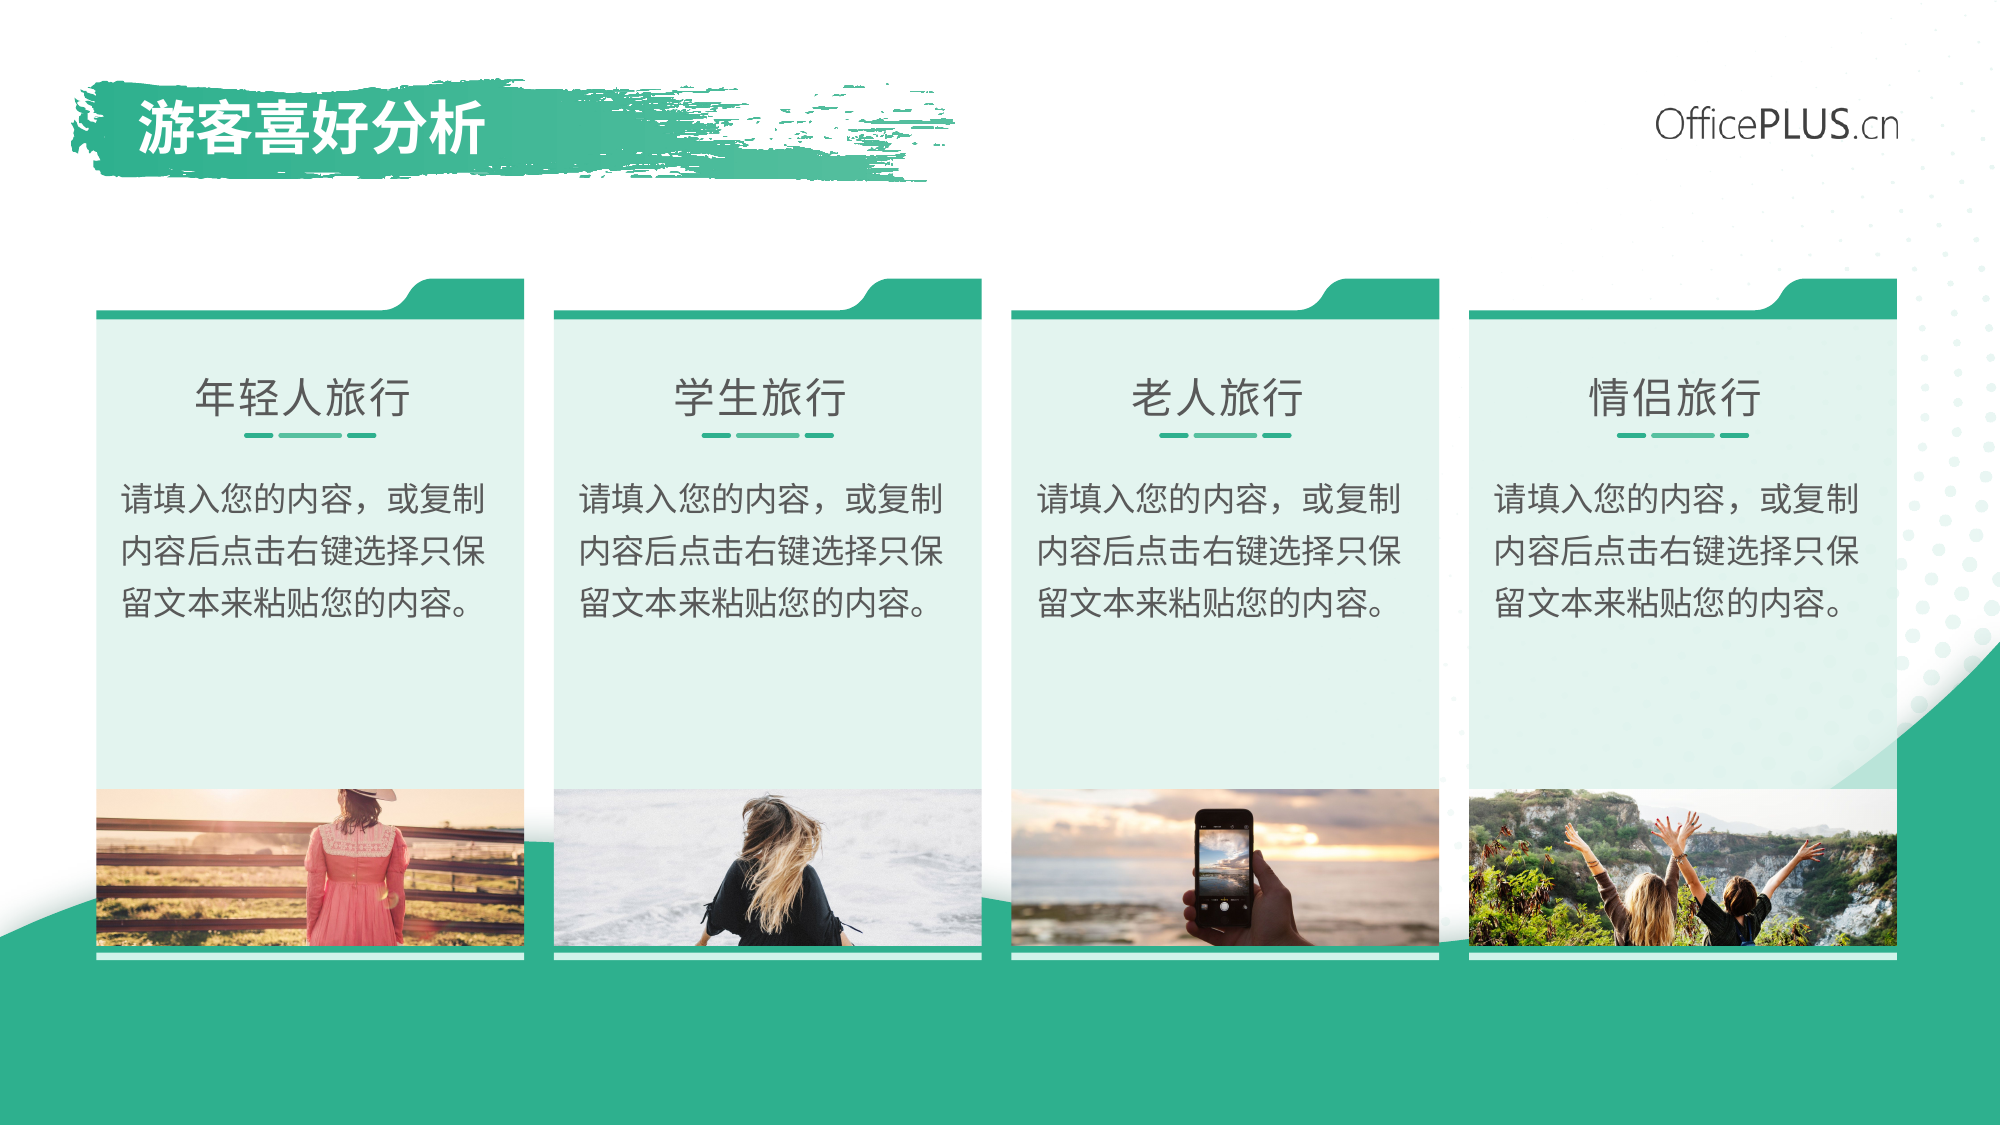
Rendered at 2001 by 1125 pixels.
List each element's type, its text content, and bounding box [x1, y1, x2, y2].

text_box [553, 952, 983, 961]
title 游客喜好分析 [137, 98, 1575, 164]
text_box 情侣旅行 [1588, 363, 1778, 429]
text_box [95, 952, 525, 961]
text_box 请填入您的内容，或复制内容后点击右键选择只保留文本来粘贴您的内容。 [1036, 466, 1415, 622]
text_box [1469, 278, 1897, 320]
text_box [1011, 278, 1440, 320]
picture [1656, 106, 1898, 139]
text_box [553, 278, 982, 320]
text_box 请填入您的内容，或复制内容后点击右键选择只保留文本来粘贴您的内容。 [578, 466, 958, 622]
text_box [1010, 952, 1440, 961]
text_box [0, 641, 2000, 1125]
text_box [553, 318, 983, 788]
text_box 请填入您的内容，或复制内容后点击右键选择只保留文本来粘贴您的内容。 [1493, 466, 1873, 622]
text_box [96, 278, 525, 320]
text_box 年轻人旅行 [194, 363, 427, 429]
text_box [1468, 318, 1898, 788]
text_box [1010, 788, 1440, 946]
text_box 请填入您的内容，或复制内容后点击右键选择只保留文本来粘贴您的内容。 [120, 466, 500, 622]
text_box [95, 788, 525, 946]
text_box [553, 788, 983, 946]
text_box [1468, 788, 1898, 946]
text_box 老人旅行 [1131, 363, 1320, 429]
text_box [1468, 952, 1898, 961]
text_box [95, 318, 525, 788]
text_box 学生旅行 [673, 363, 862, 429]
text_box [1010, 318, 1440, 788]
